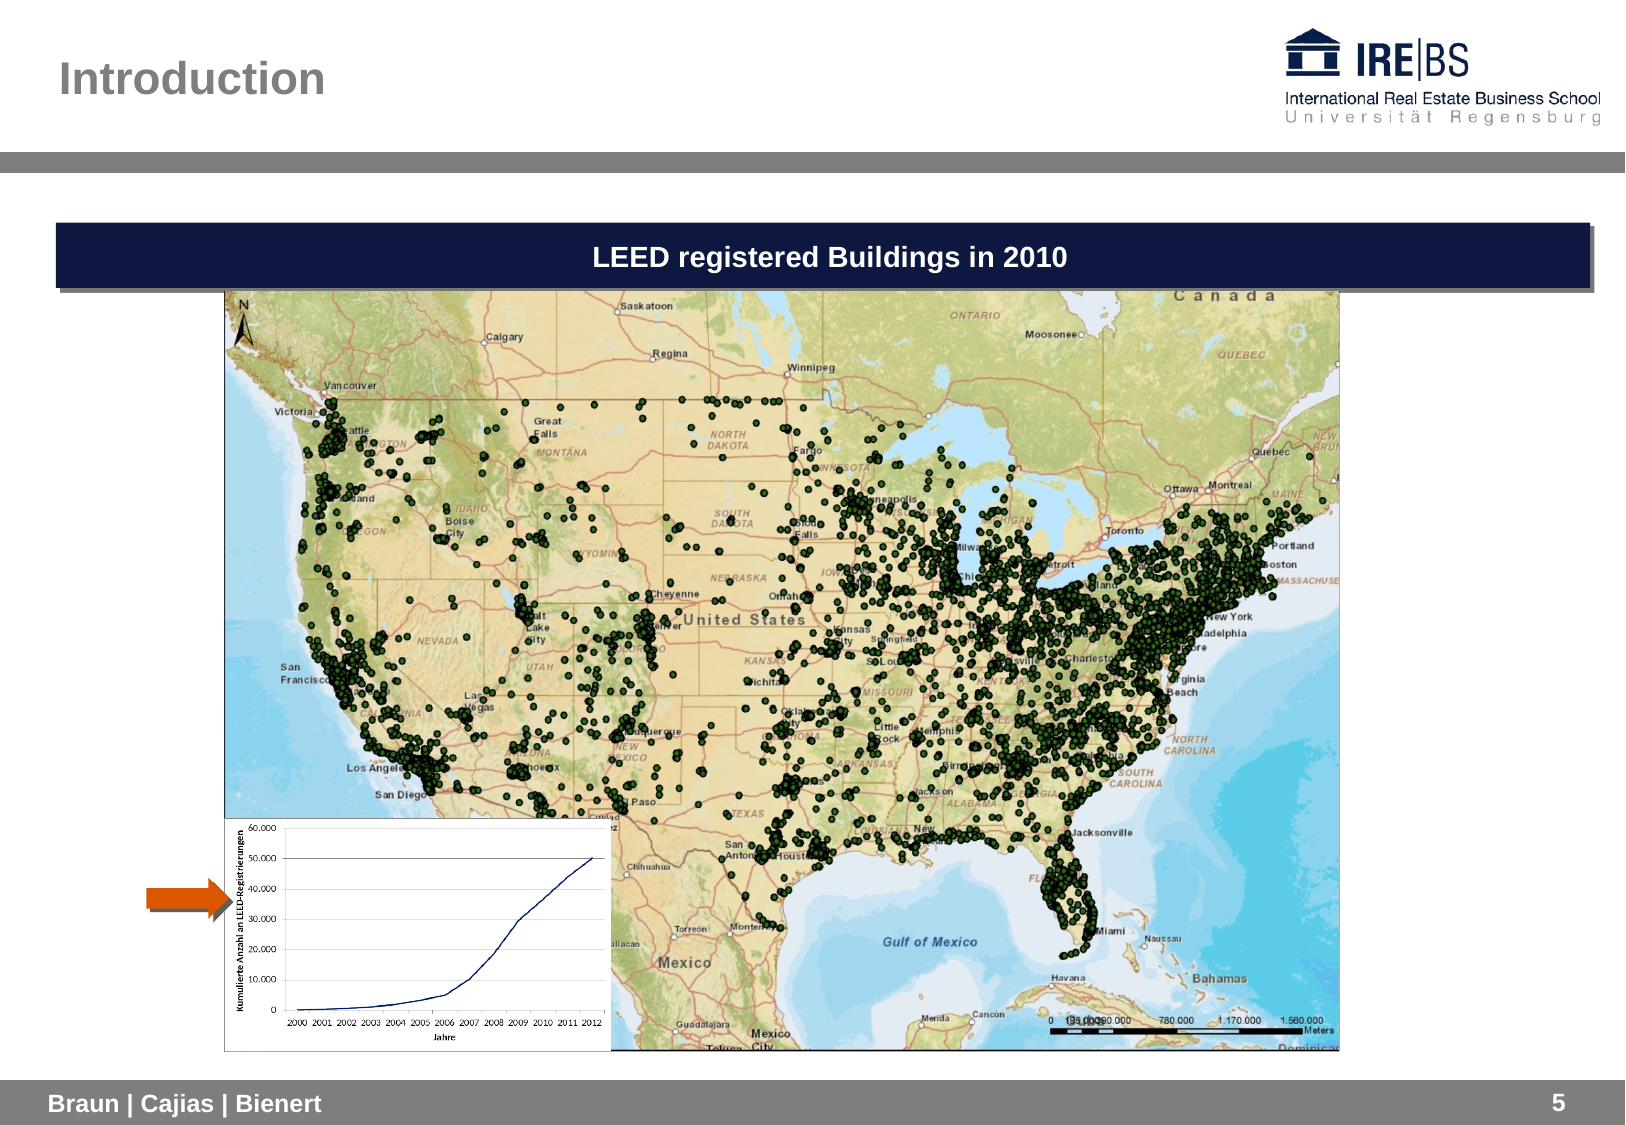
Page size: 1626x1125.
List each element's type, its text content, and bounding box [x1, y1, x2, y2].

text_box LEED registered Buildings in 2010 [55, 222, 1591, 288]
picture [223, 290, 1340, 1052]
text_box Introduction [0, 0, 1270, 153]
picture [1284, 28, 1600, 126]
text_box [146, 877, 217, 919]
